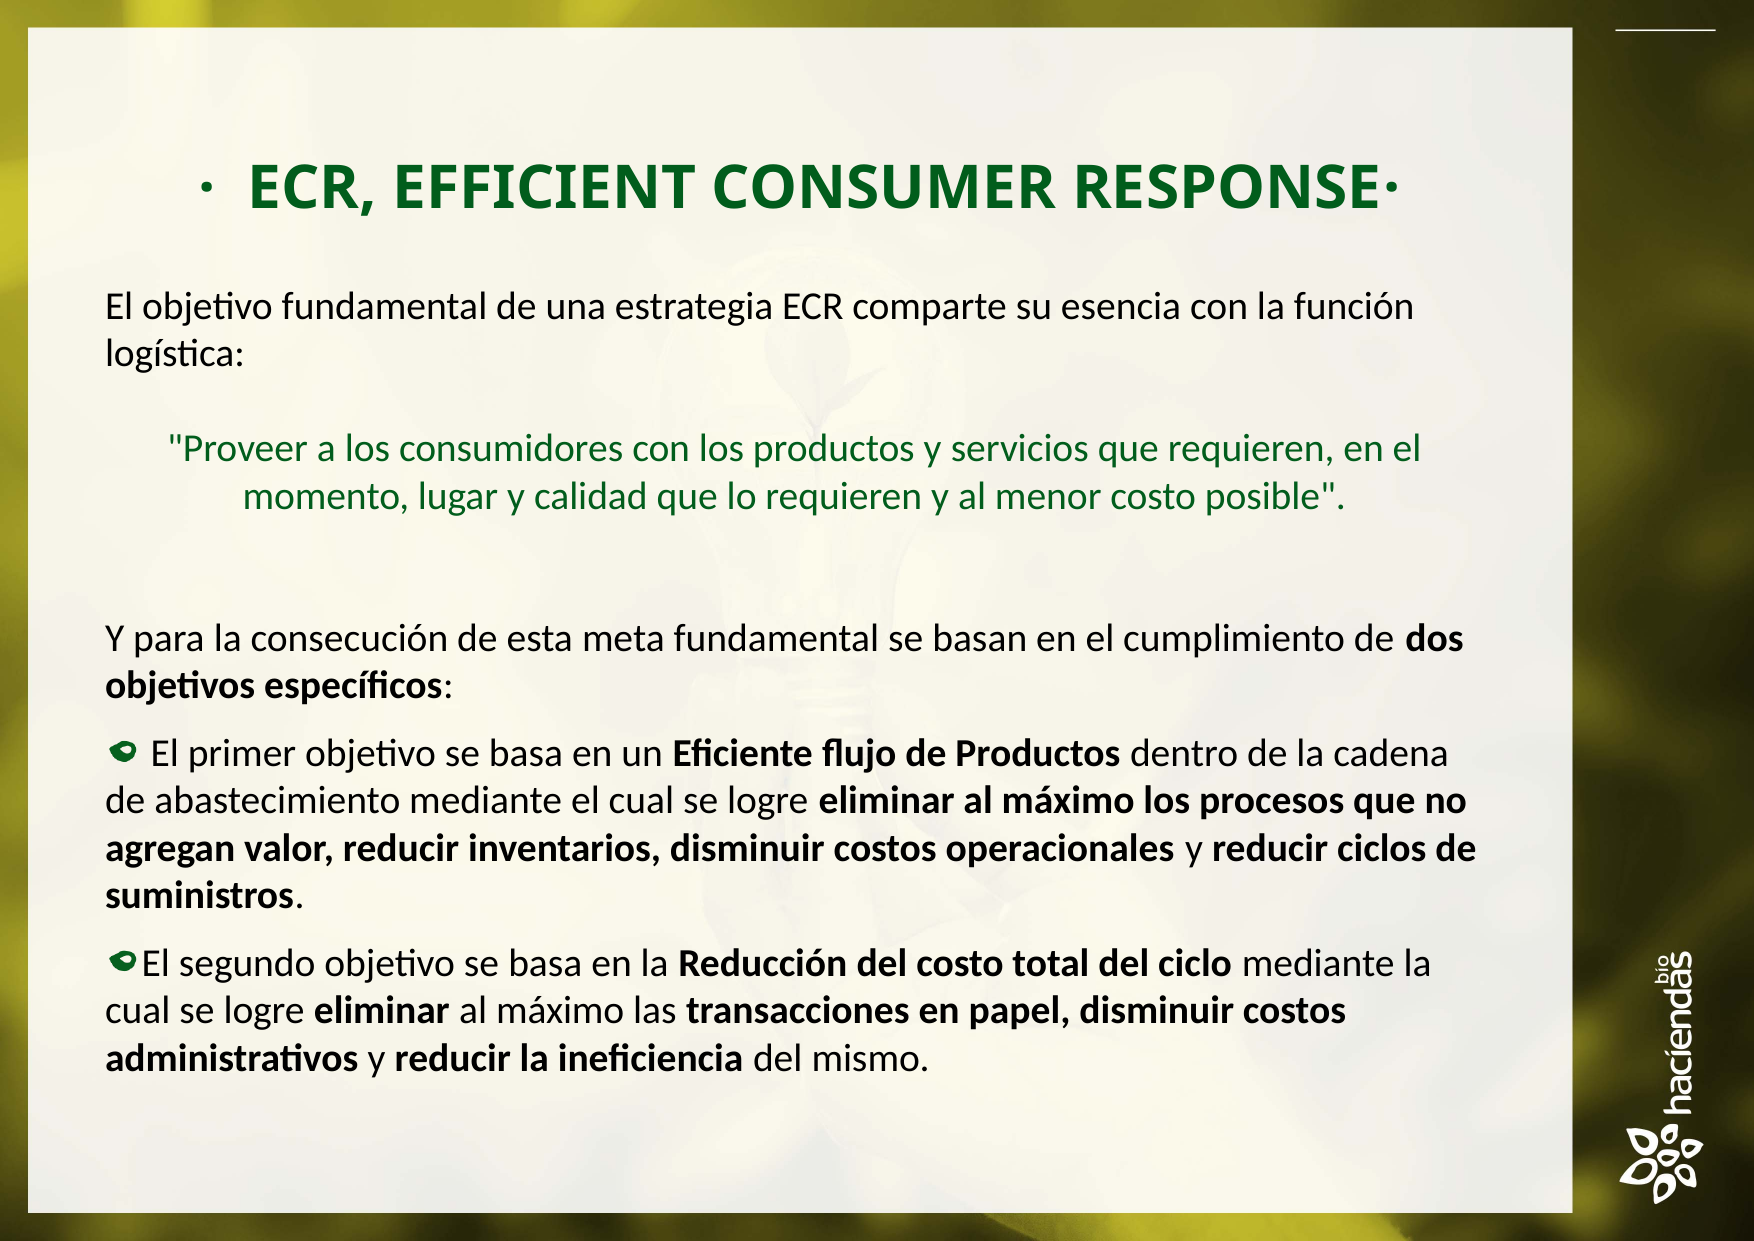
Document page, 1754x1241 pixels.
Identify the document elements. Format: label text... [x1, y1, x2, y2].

picture [0, 0, 1754, 1241]
text_box El objetivo fundamental de una estrategia ECR comparte su esencia con la función logística: "Proveer a los consumidores con los productos y servicios que requieren, en el momento, lugar y calidad que lo requieren y al menor costo posible". Y para la consecución de esta meta fundamental se basan en el cumplimiento de dos objetivos específicos: El primer objetivo se basa en un Eficiente flujo de Productos dentro de la cadena de abastecimiento mediante el cual se logre eliminar al máximo los procesos que no agregan valor, reducir inventarios, disminuir costos operacionales y reducir ciclos de suministros. El segundo objetivo se basa en la Reducción del costo total del ciclo mediante la cual se logre eliminar al máximo las transacciones en papel, disminuir costos administrativos y reducir la ineficiencia del mismo. [90, 272, 1500, 1087]
text_box · ECR, EFFICIENT CONSUMER RESPONSE· [27, 103, 1572, 256]
